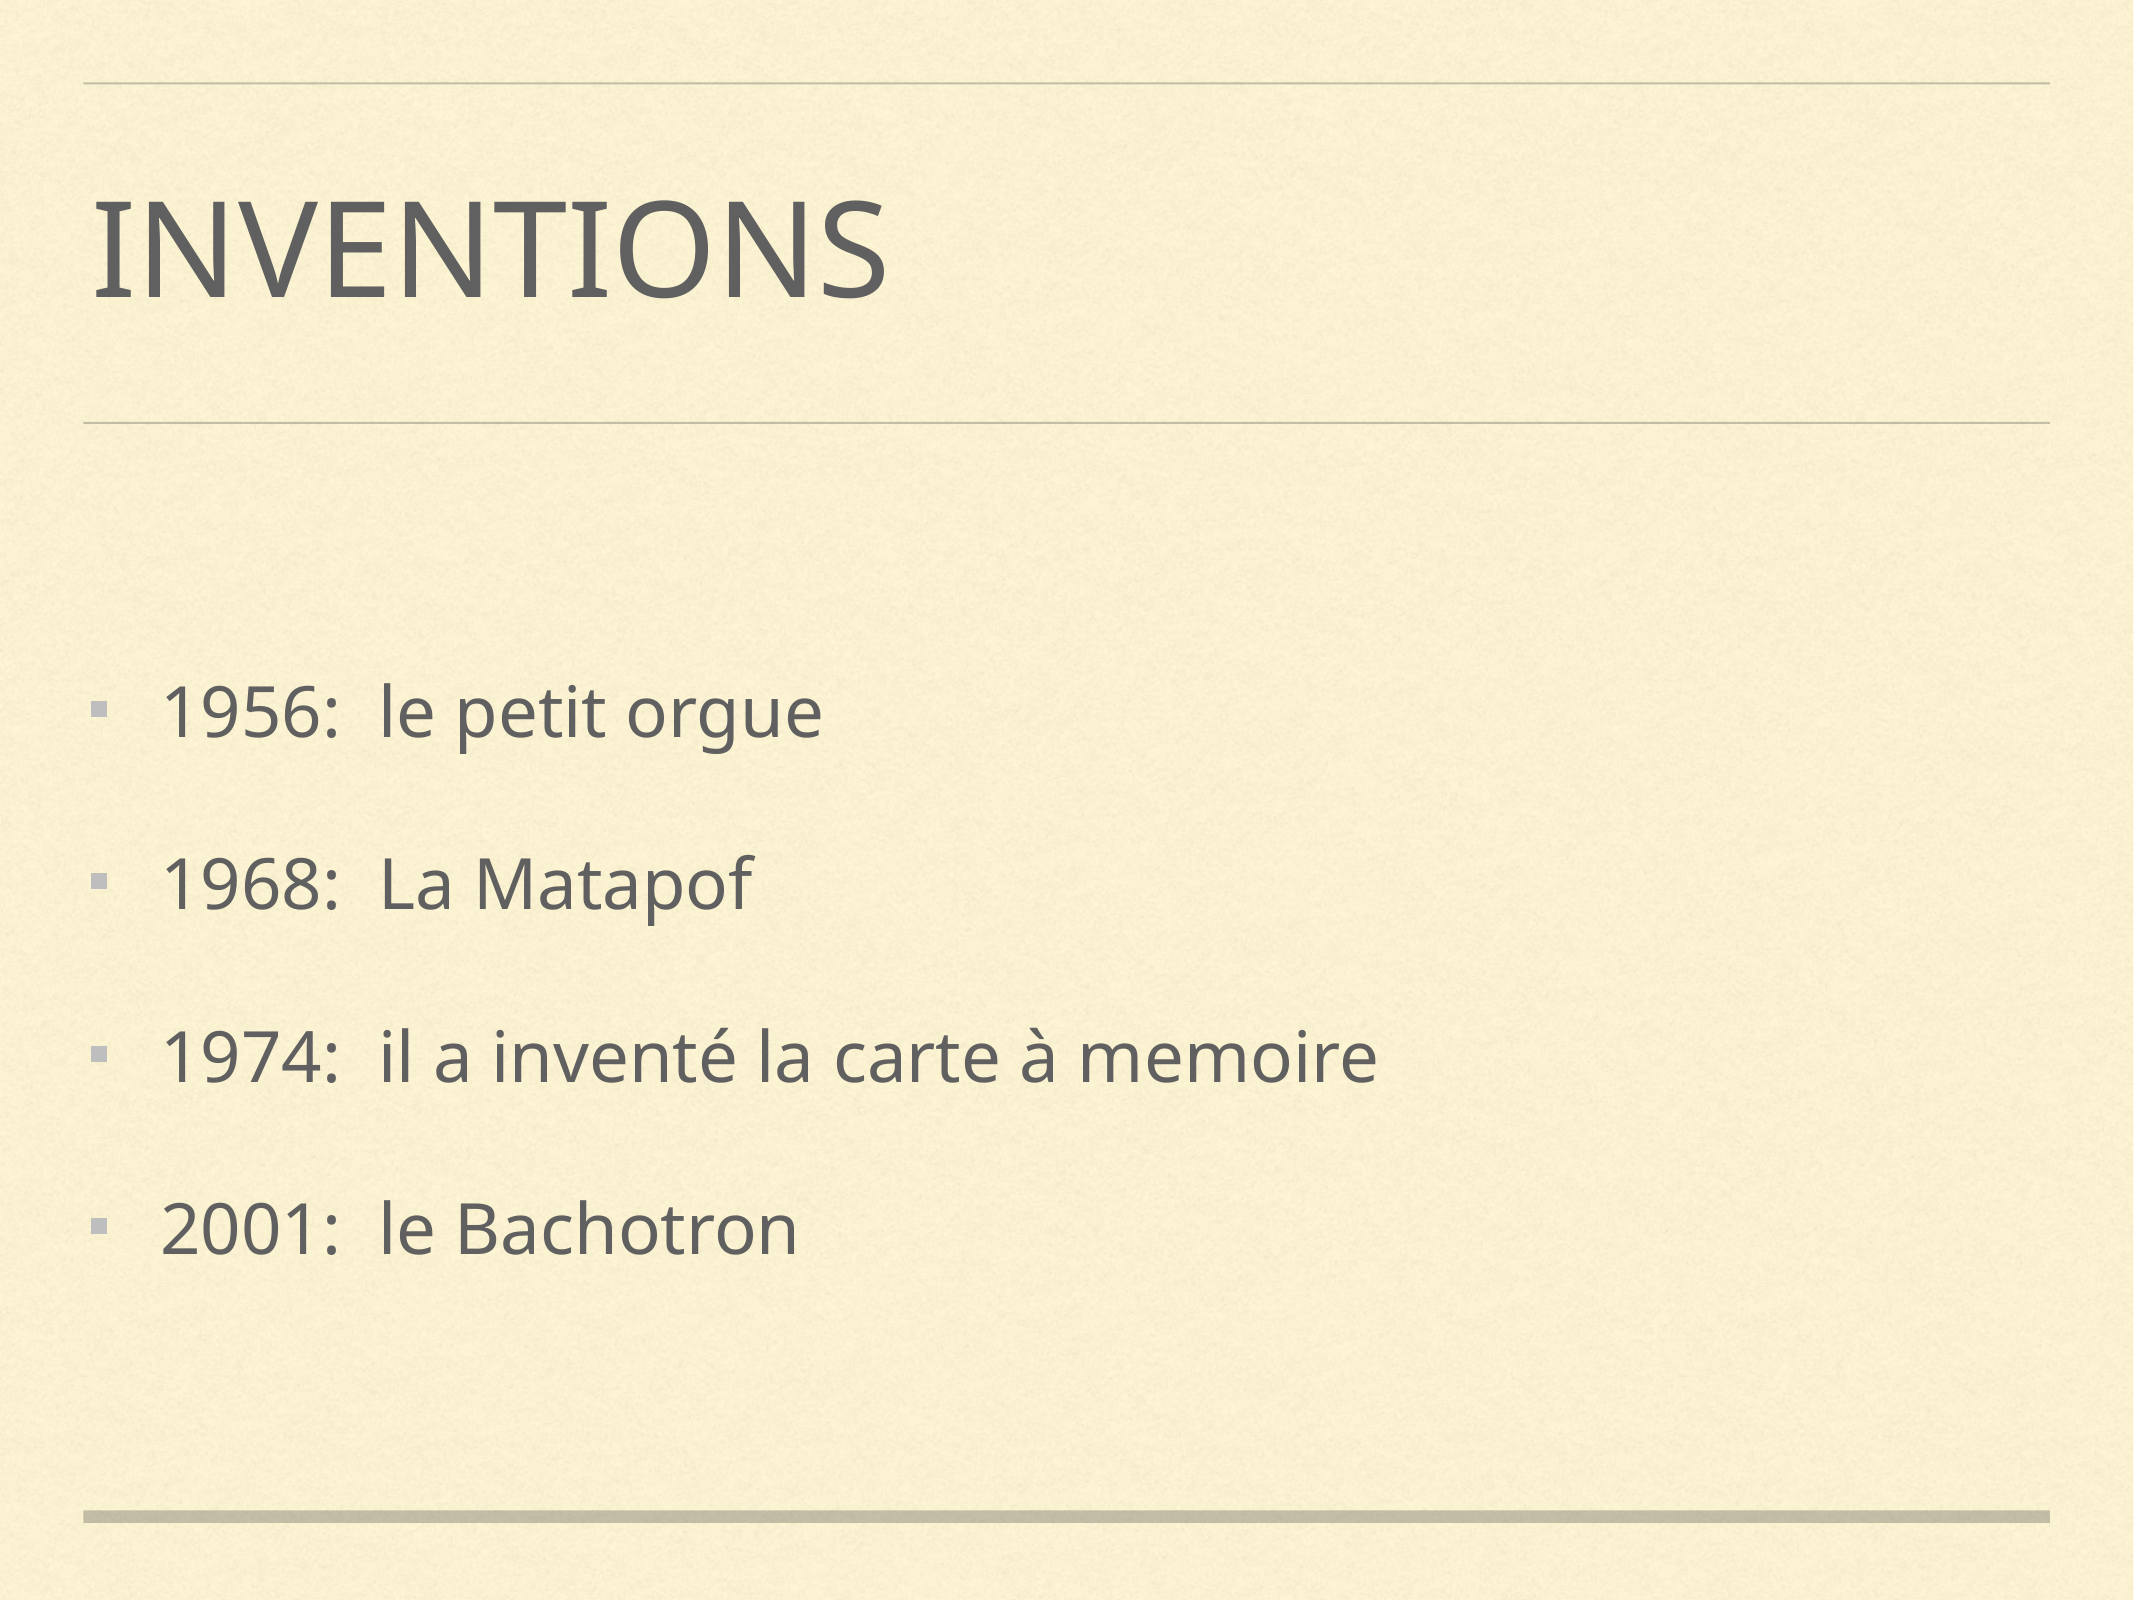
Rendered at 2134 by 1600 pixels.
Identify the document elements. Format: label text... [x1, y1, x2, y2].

picture [0, 0, 2134, 1600]
list 1956: le petit orgue 1968: La Matapof 1974: il a inventé la carte à memoire 2001: le Bachotron [82, 497, 2051, 1438]
title Inventions [82, 97, 2051, 411]
